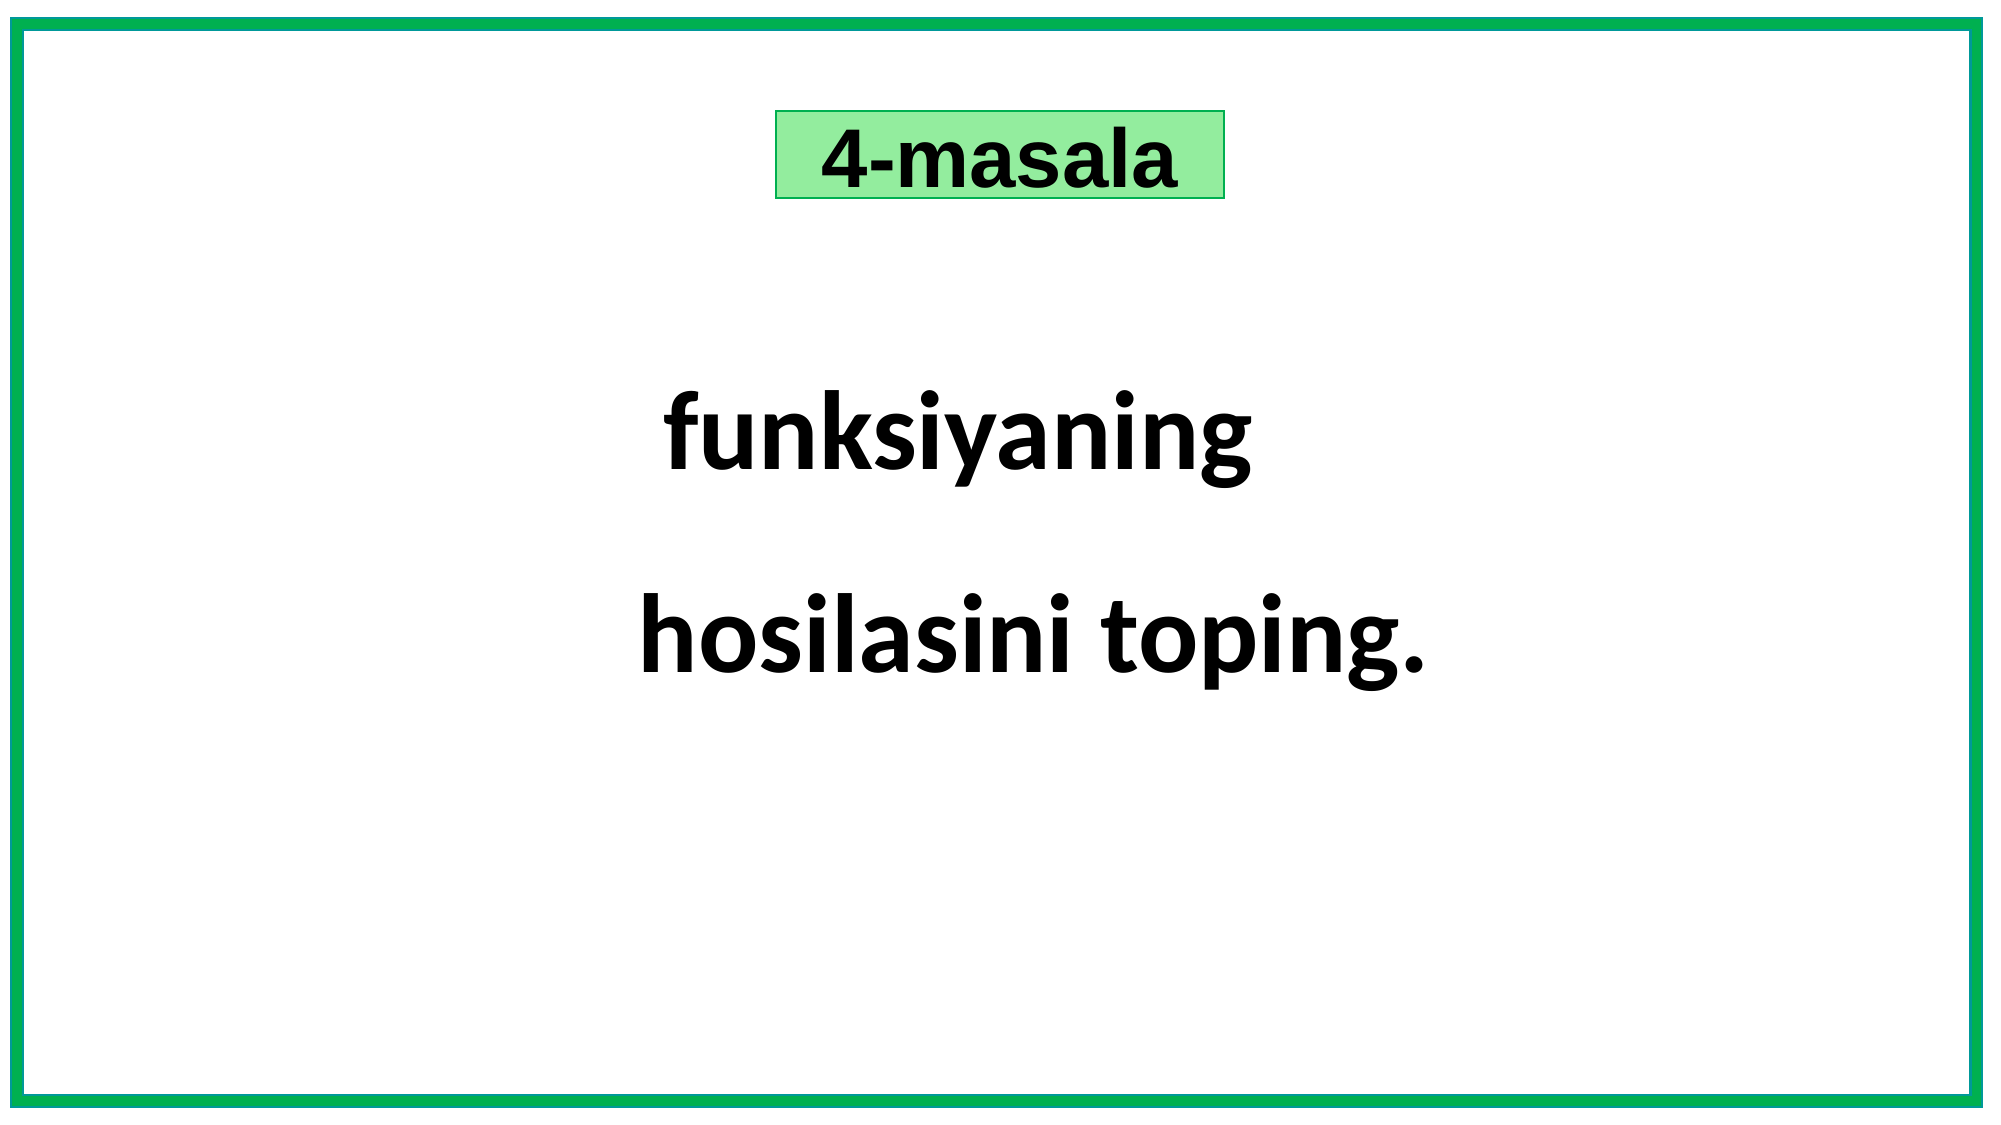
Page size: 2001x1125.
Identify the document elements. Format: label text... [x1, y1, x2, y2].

text_box [10, 17, 1983, 1108]
text_box 4-masala [775, 110, 1225, 199]
